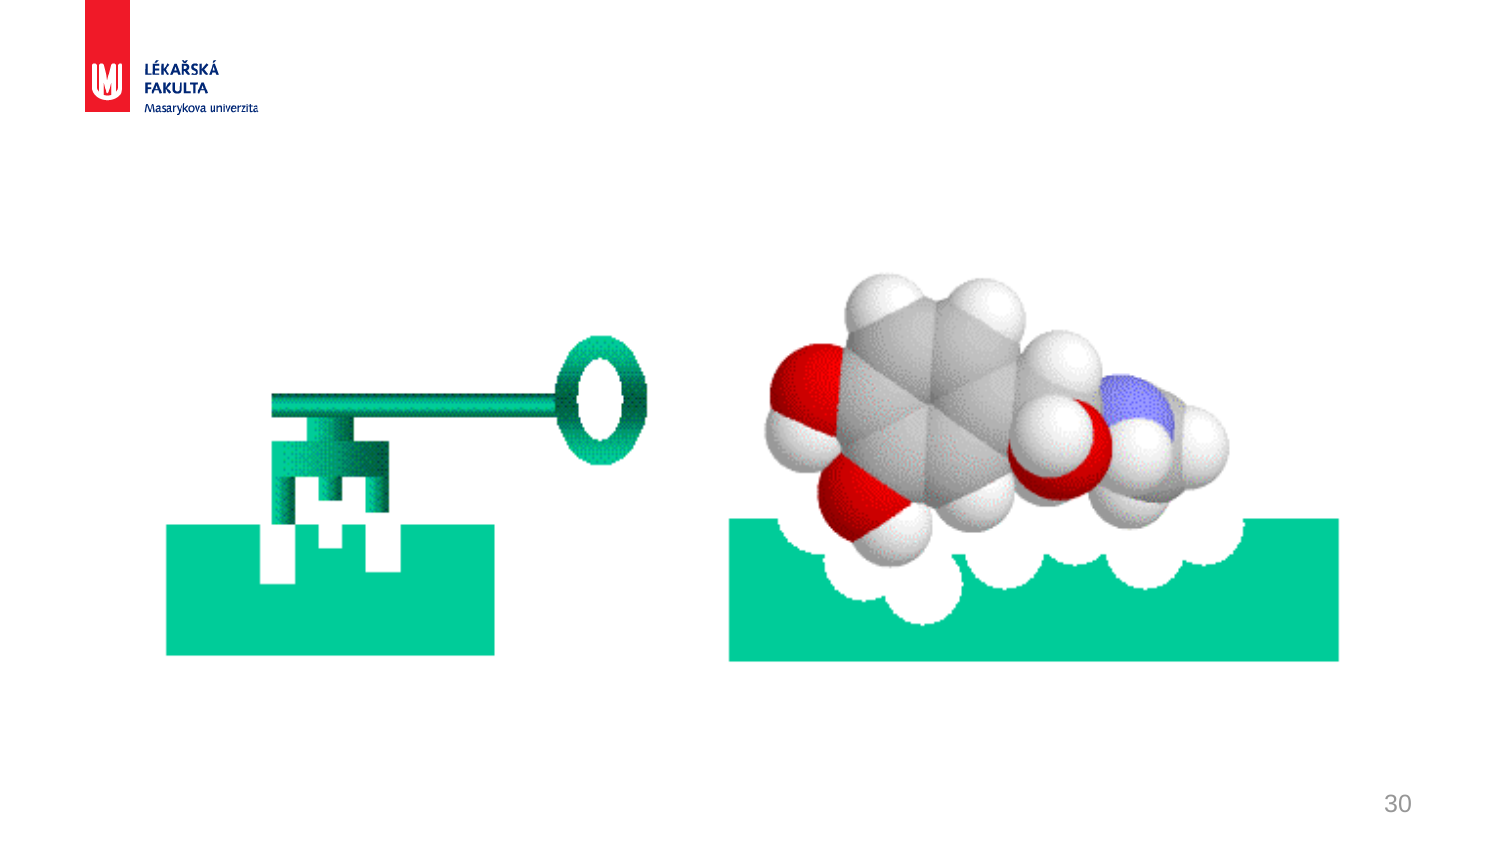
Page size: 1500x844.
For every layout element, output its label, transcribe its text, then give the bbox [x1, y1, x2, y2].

slide_number 30 [1125, 768, 1428, 826]
picture [0, 0, 1500, 844]
